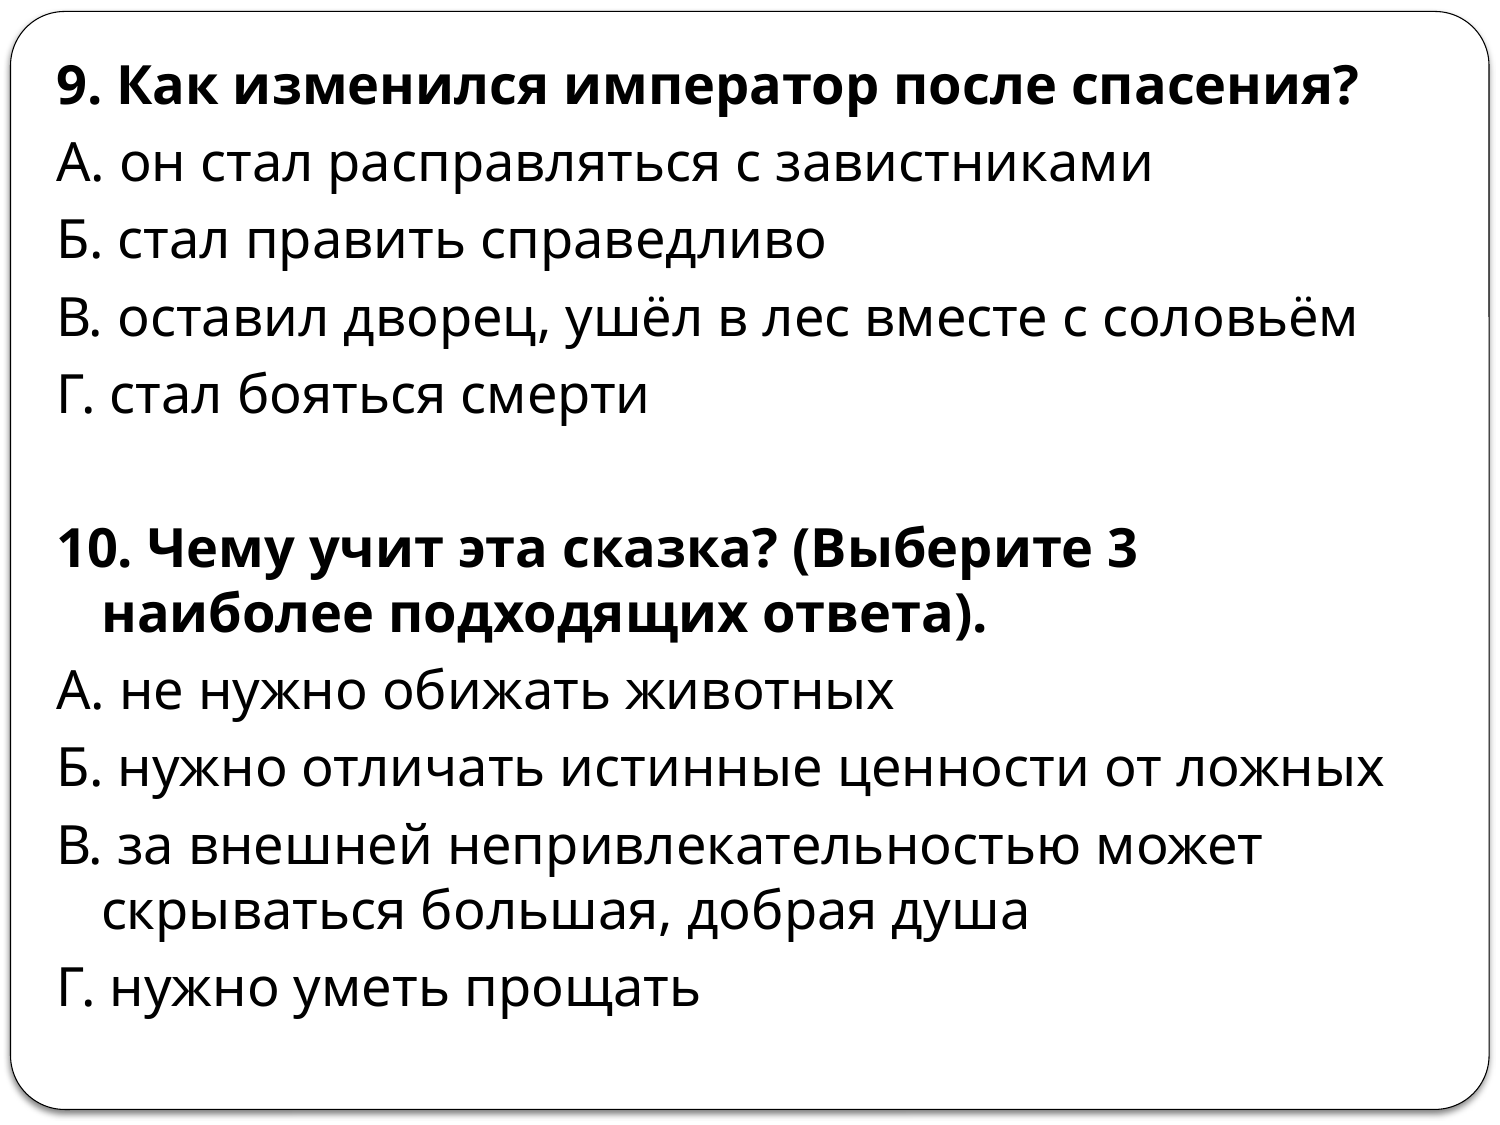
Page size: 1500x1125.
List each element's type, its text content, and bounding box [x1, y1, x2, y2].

list 9. Как изменился император после спасения? А. он стал расправляться с завистниками Б. стал править справедливо В. оставил дворец, ушёл в лес вместе с соловьём Г. стал бояться смерти 10. Чему учит эта сказка? (Выберите 3 наиболее подходящих ответа). А. не нужно обижать животных Б. нужно отличать истинные ценности от ложных В. за внешней непривлекательностью может скрываться большая, добрая душа Г. нужно уметь прощать [41, 42, 1425, 1094]
